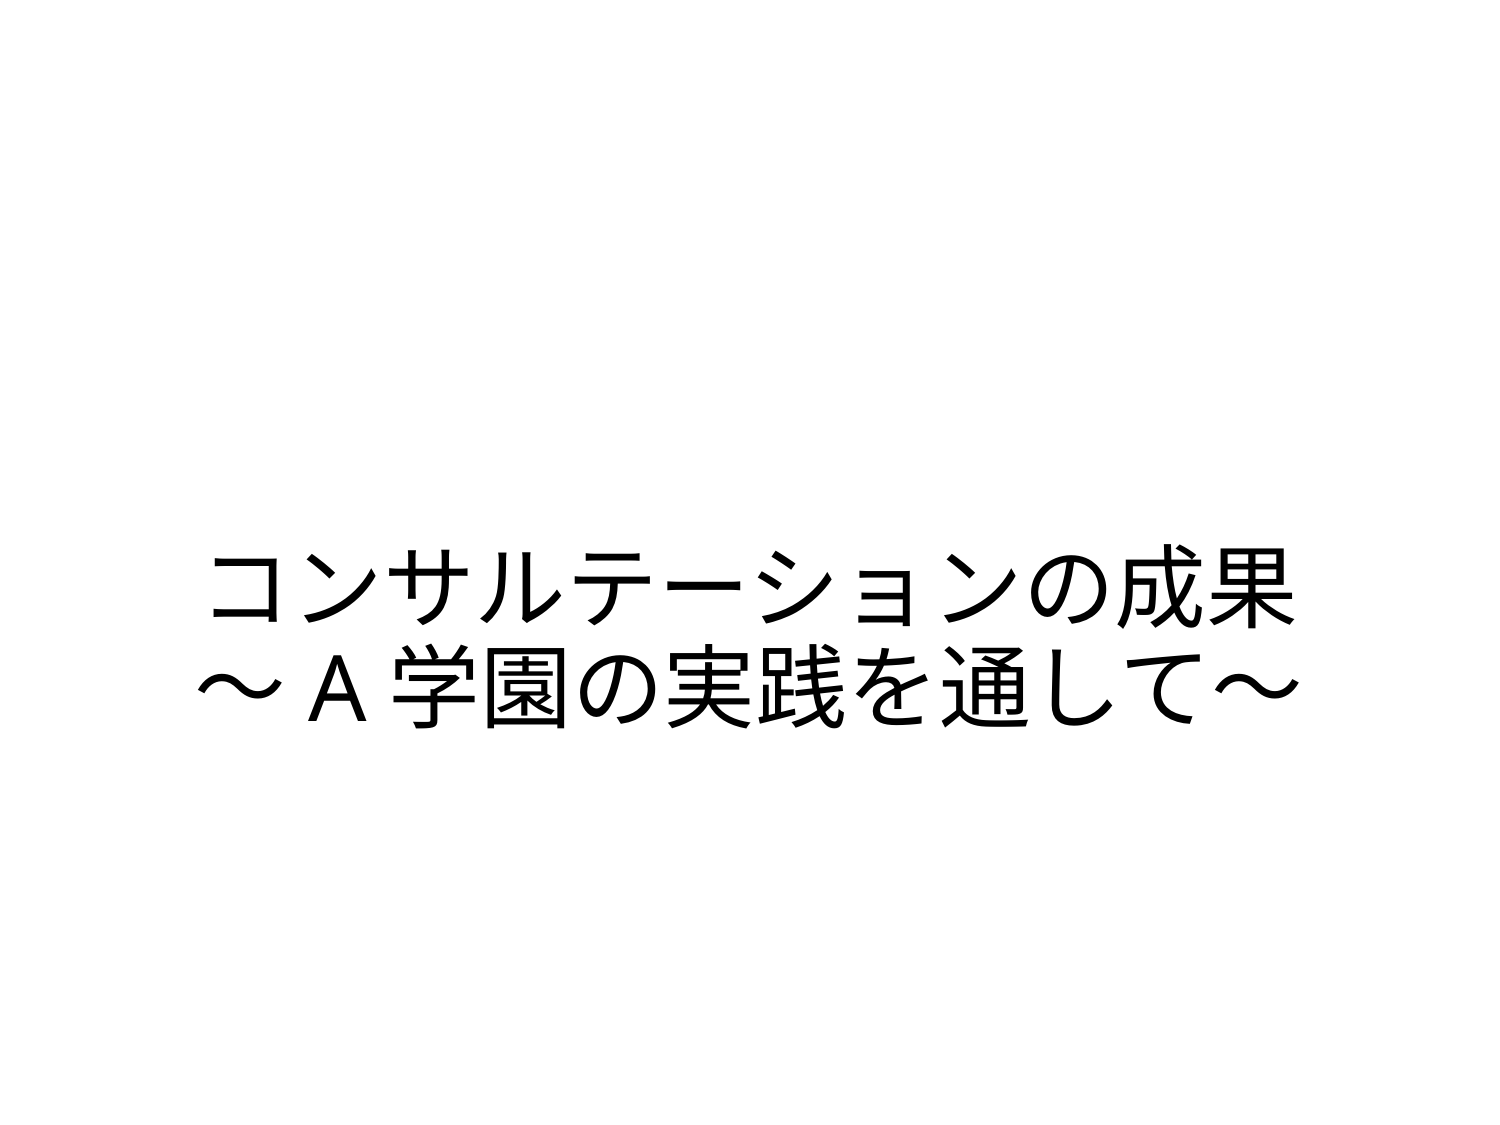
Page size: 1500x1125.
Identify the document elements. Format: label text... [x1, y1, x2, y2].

title コンサルテーションの成果 ～A学園の実践を通して～ [102, 280, 1397, 749]
